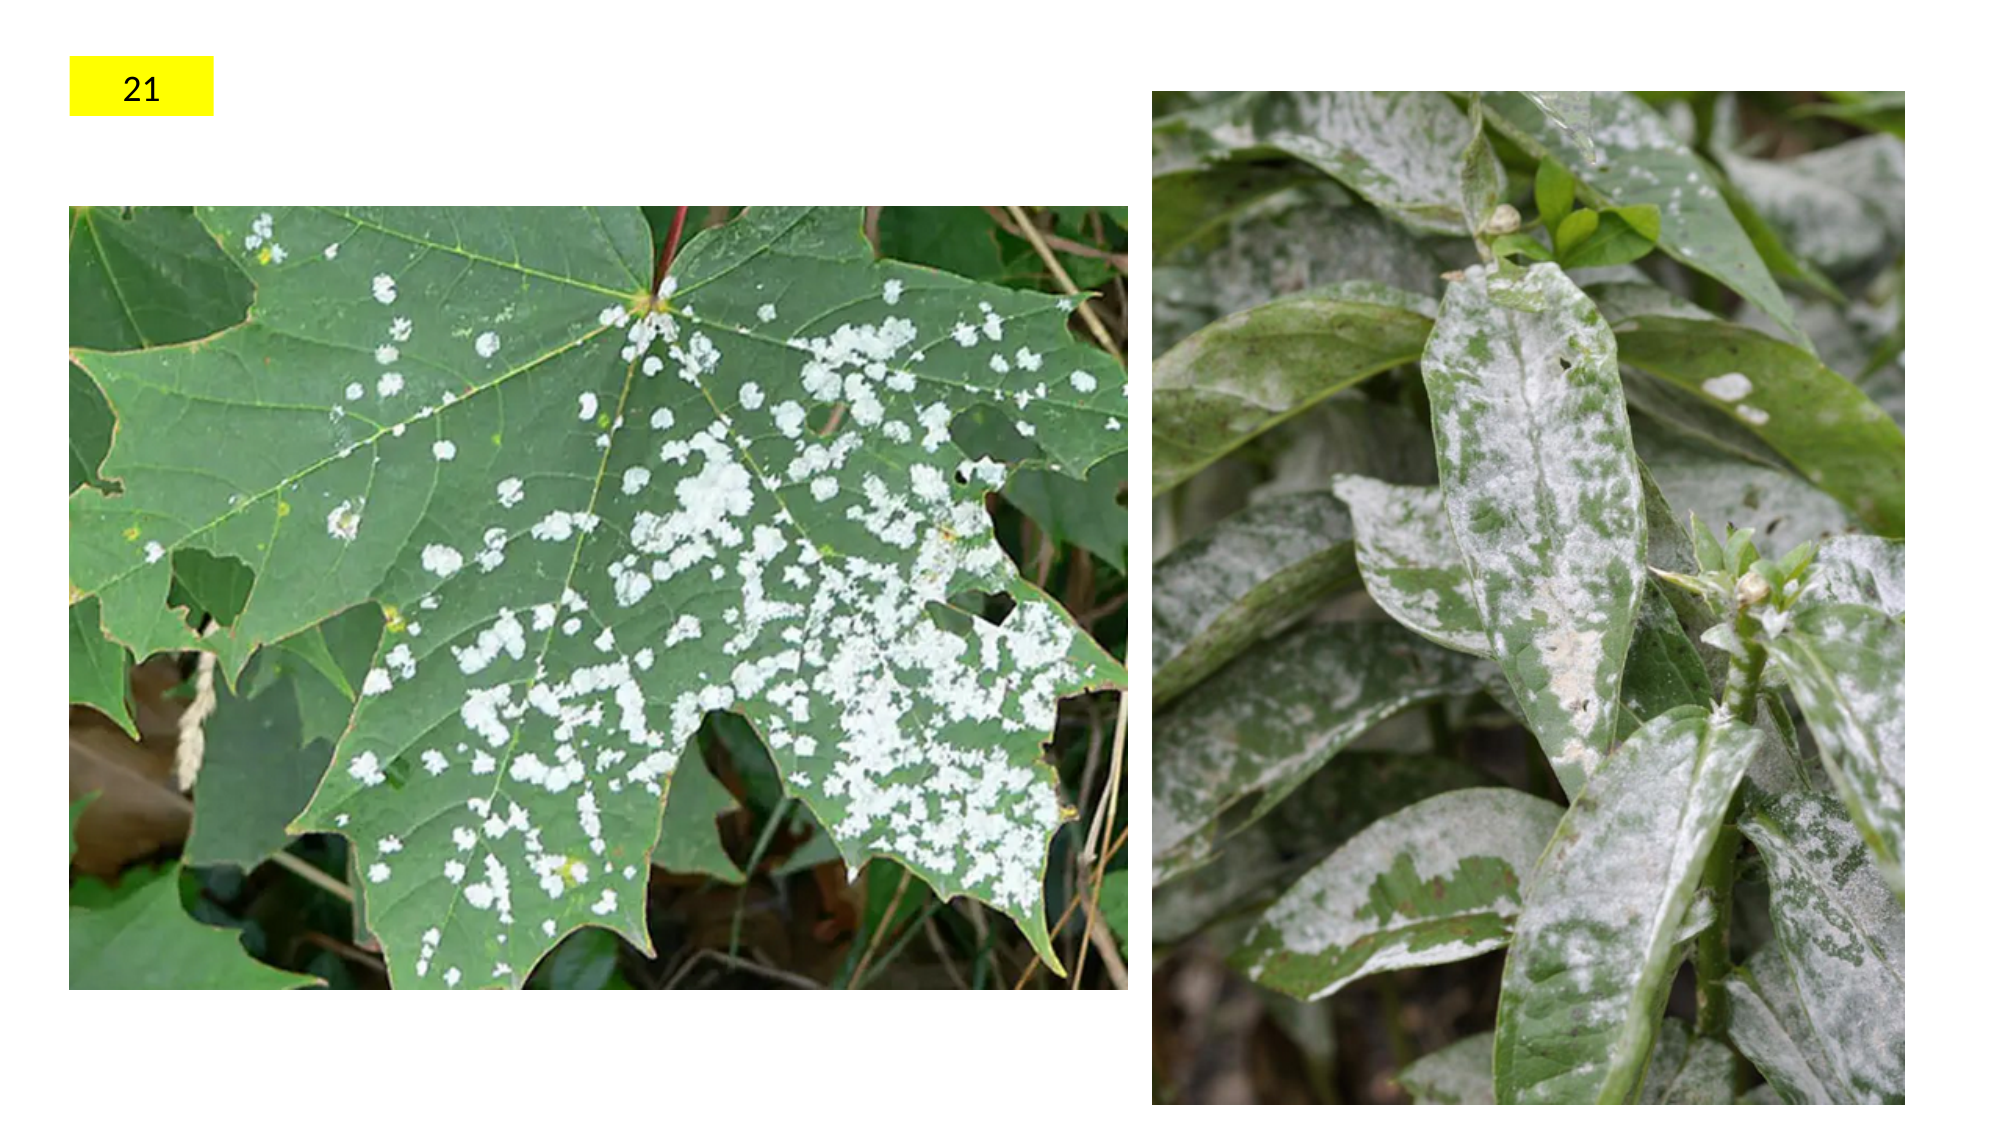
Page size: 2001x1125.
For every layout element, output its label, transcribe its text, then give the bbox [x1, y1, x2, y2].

picture [69, 206, 1128, 990]
text_box 21 [69, 56, 214, 116]
picture [1152, 91, 1905, 1105]
